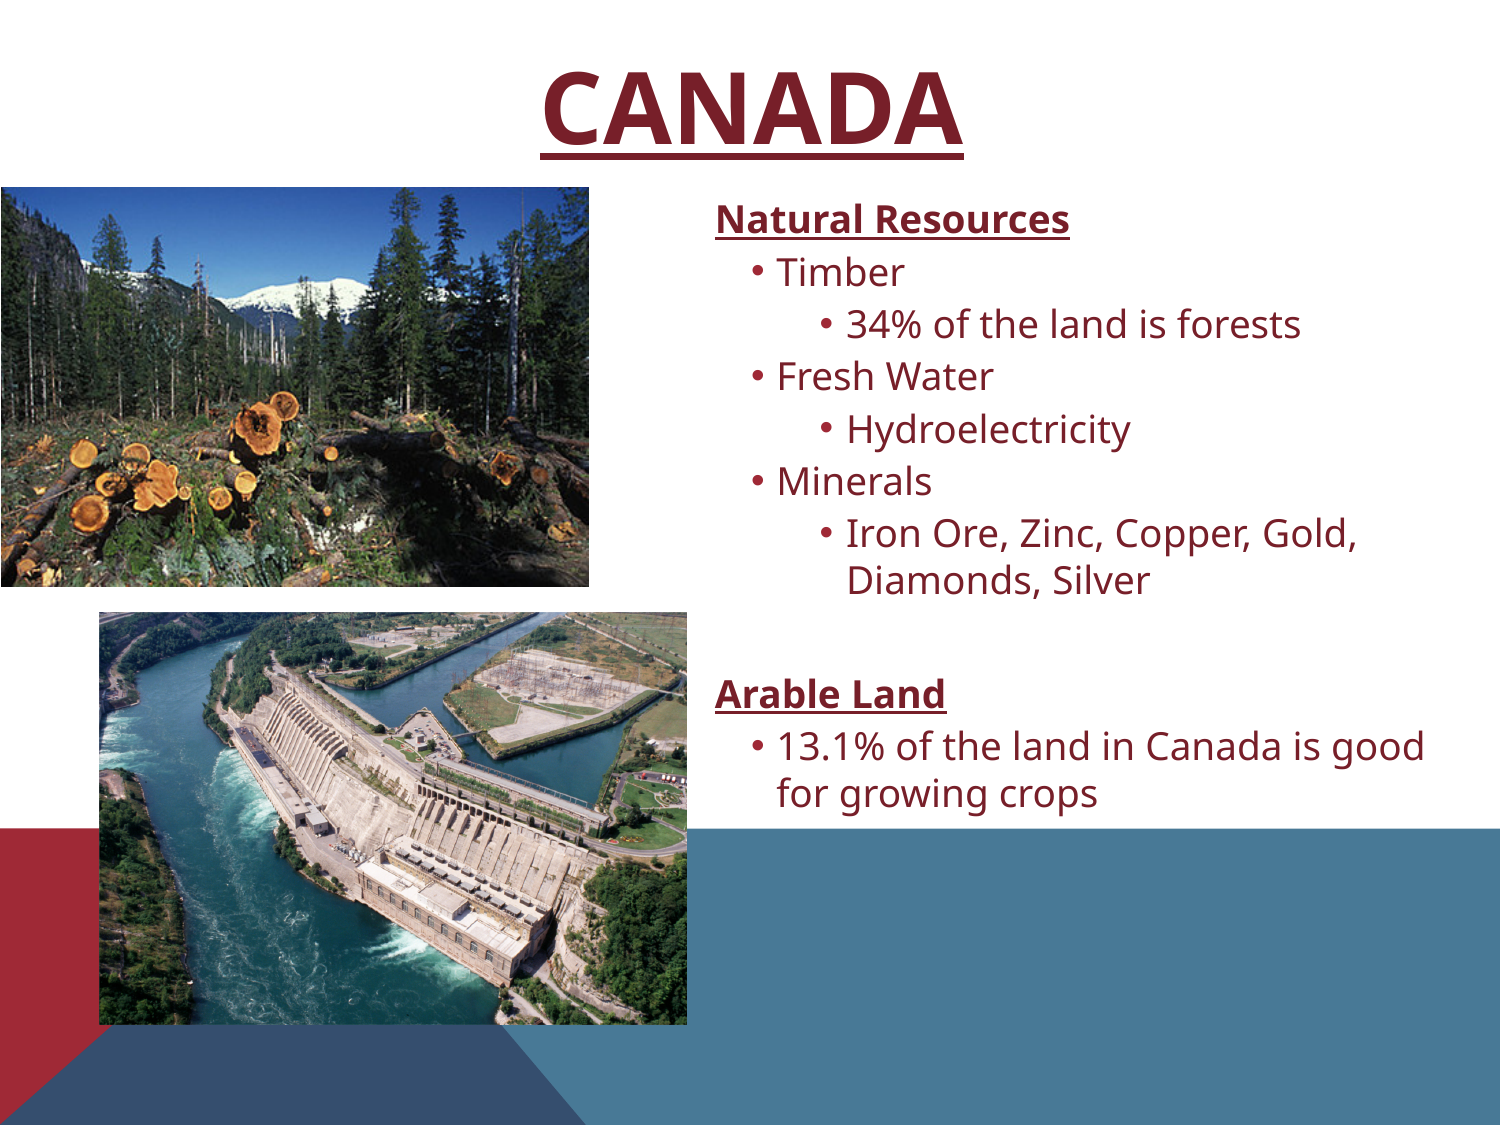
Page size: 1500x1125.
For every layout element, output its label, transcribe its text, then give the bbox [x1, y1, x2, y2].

picture [1, 187, 590, 587]
picture [99, 612, 687, 1026]
title Canada [135, 60, 1369, 150]
list Natural Resources Timber 34% of the land is forests Fresh Water Hydroelectricity Minerals Iron Ore, Zinc, Copper, Gold, Diamonds, Silver Arable Land 13.1% of the land in Canada is good for growing crops [699, 187, 1484, 825]
